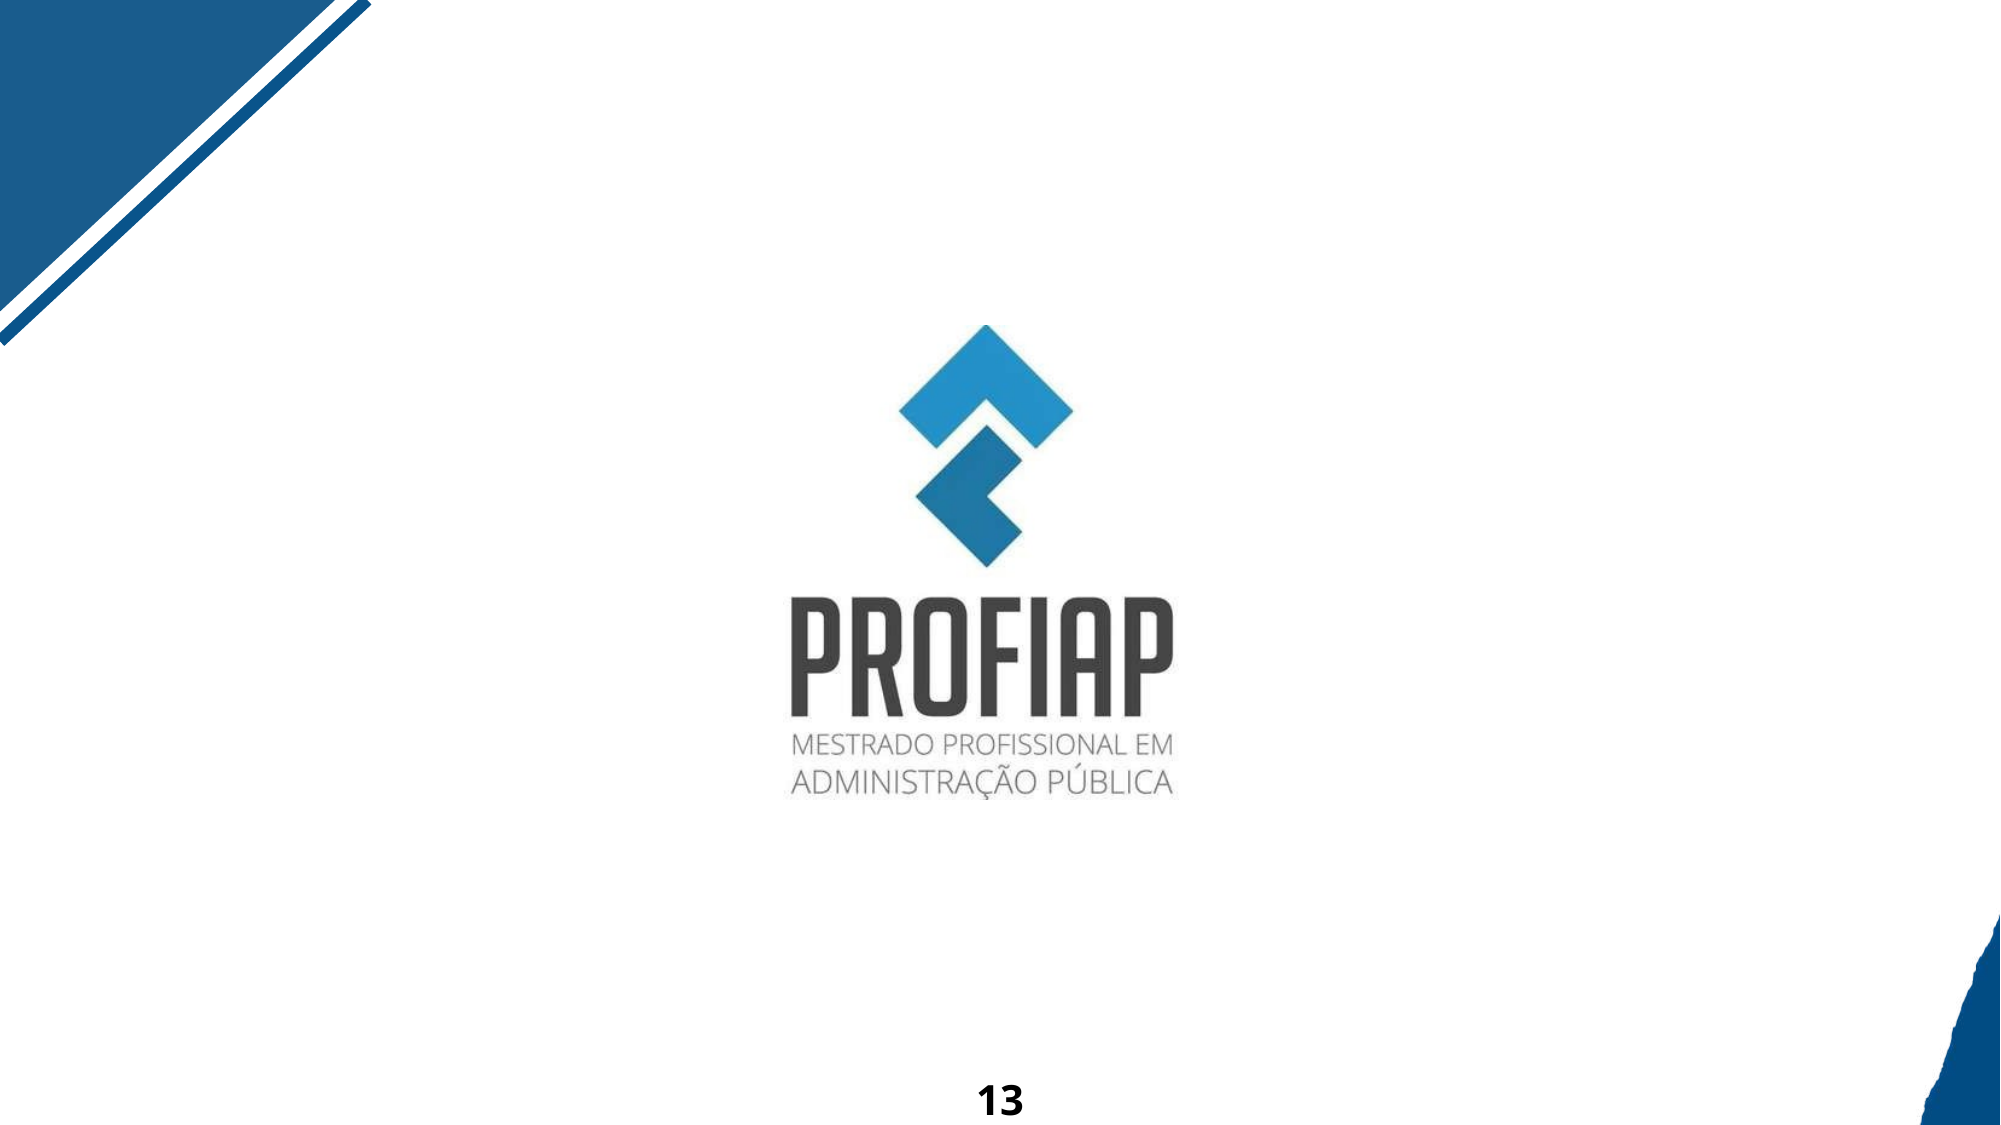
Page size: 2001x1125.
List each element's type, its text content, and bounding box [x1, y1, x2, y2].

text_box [0, 0, 374, 355]
picture [1635, 760, 2000, 1125]
picture [783, 325, 1180, 800]
text_box 13 [974, 1068, 1026, 1124]
